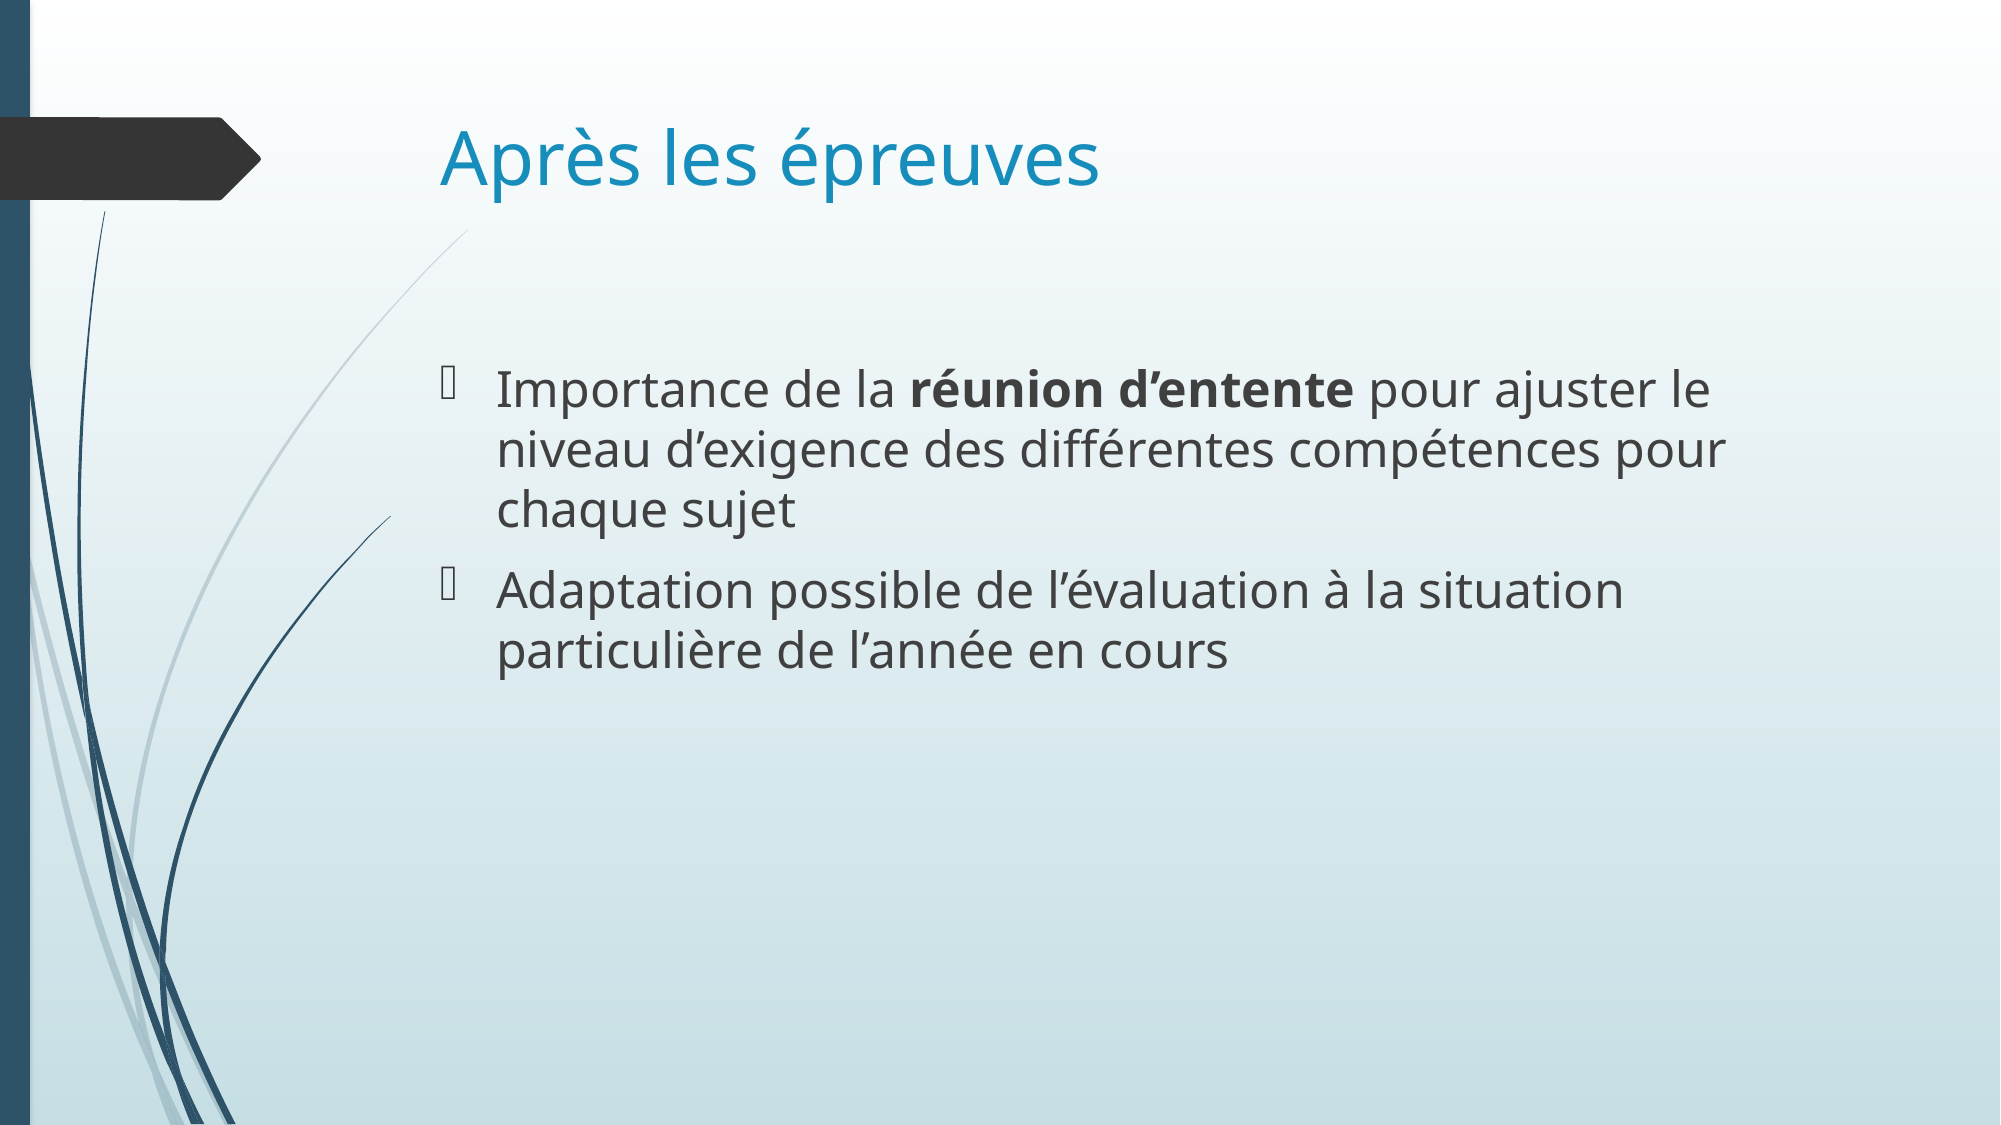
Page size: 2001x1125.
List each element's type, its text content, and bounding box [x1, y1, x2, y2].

title Après les épreuves [425, 102, 1888, 313]
list Importance de la réunion d’entente pour ajuster le niveau d’exigence des différentes compétences pour chaque sujet Adaptation possible de l’évaluation à la situation particulière de l’année en cours [424, 350, 1888, 970]
